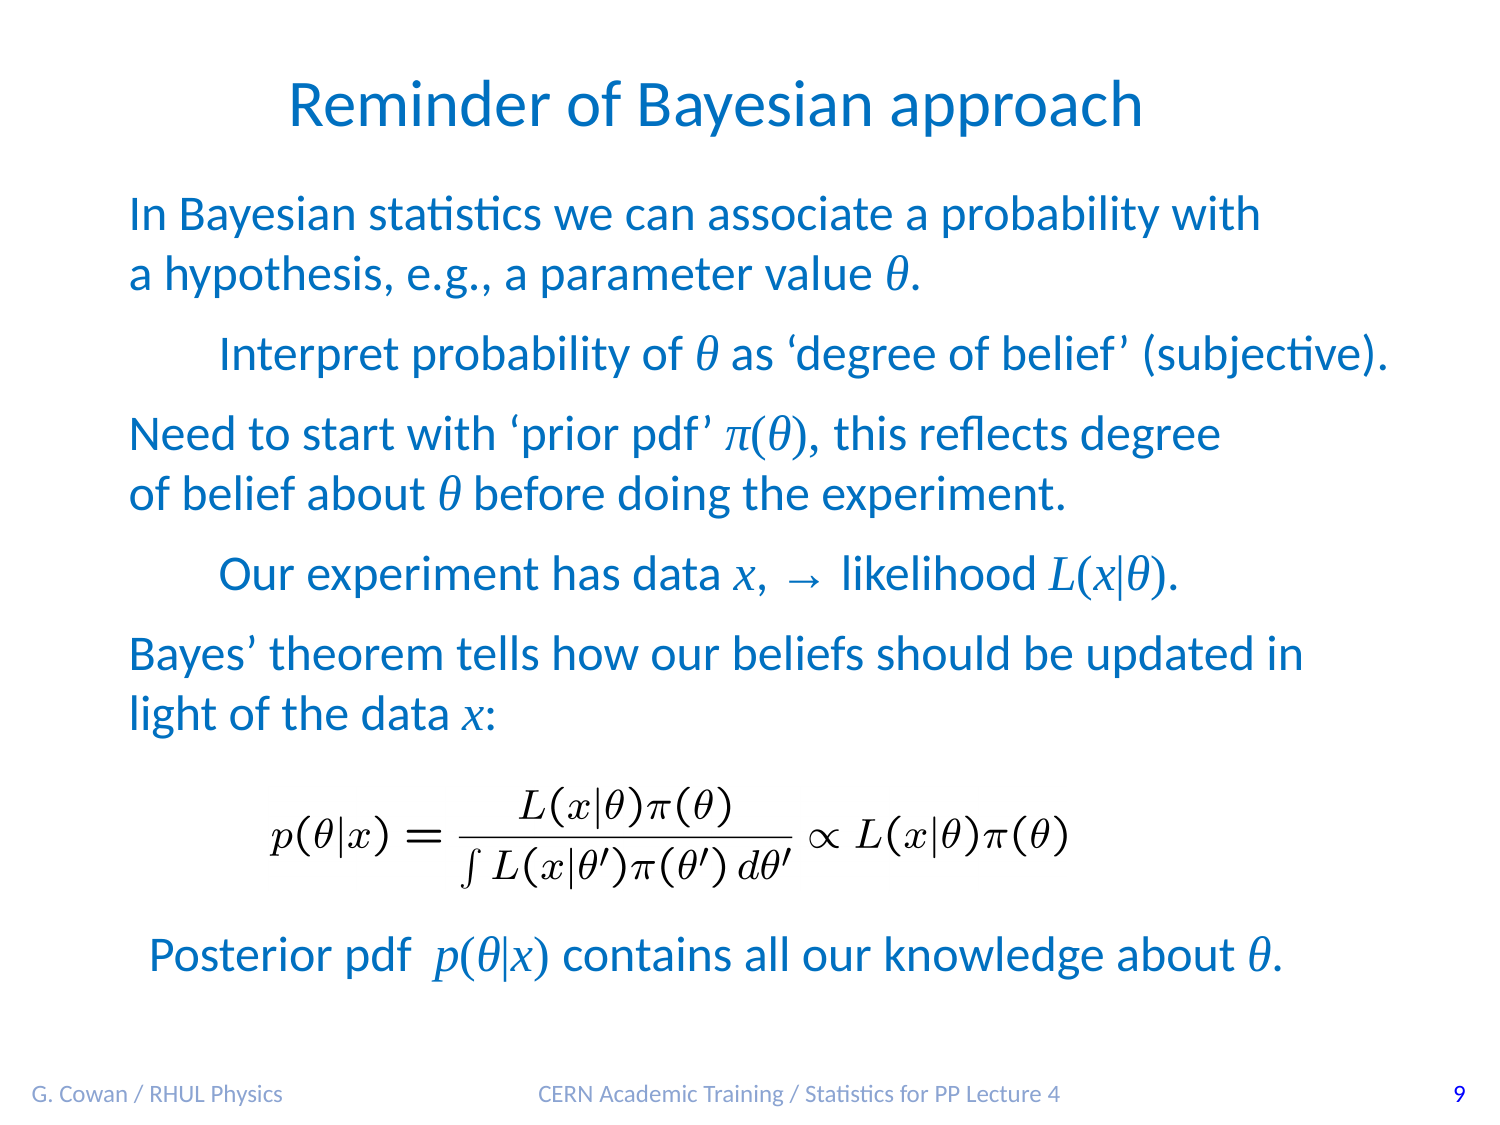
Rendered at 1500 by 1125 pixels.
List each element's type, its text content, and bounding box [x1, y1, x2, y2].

text_box Posterior pdf p(θ|x) contains all our knowledge about θ. [134, 913, 1299, 989]
text_box Reminder of Bayesian approach [249, 65, 1184, 135]
slide_number 9 [1262, 1062, 1481, 1123]
text_box In Bayesian statistics we can associate a probability with a hypothesis, e.g., a parameter value θ. Interpret probability of θ as ‘degree of belief’ (subjective). Need to start with ‘prior pdf’ π(θ), this reflects degree of belief about θ before doing the experiment. Our experiment has data x, → likelihood L(x|θ). Bayes’ theorem tells how our beliefs should be updated in light of the data x: [113, 173, 1405, 749]
footer CERN Academic Training / Statistics for PP Lecture 4 [338, 1062, 1262, 1123]
picture [268, 785, 1067, 891]
slide_number G. Cowan / RHUL Physics [16, 1062, 338, 1123]
